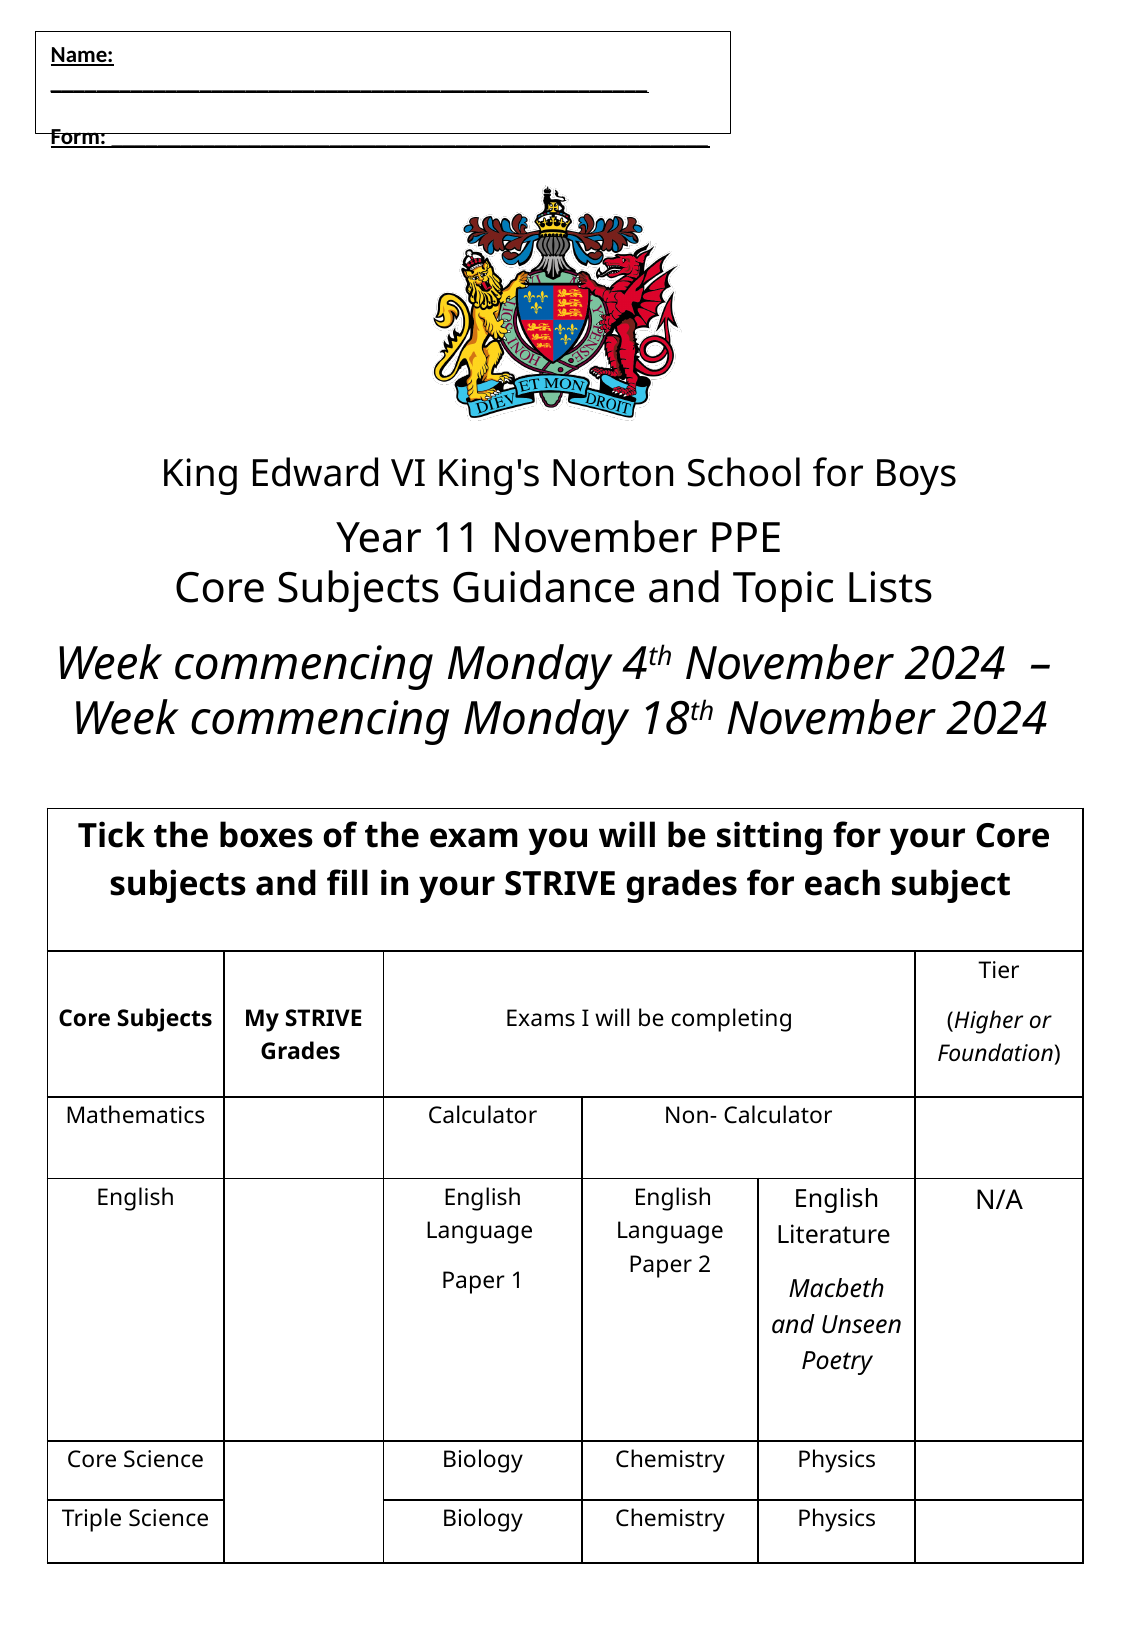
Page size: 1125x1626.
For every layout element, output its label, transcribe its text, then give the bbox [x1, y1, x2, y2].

table_header Tick the boxes of the exam you will be sitting for your Core subjects and fill in your STRIVE grades for each subject [48, 809, 1082, 950]
table_cell Physics [759, 1442, 914, 1499]
table_cell English Literature Macbeth and Unseen Poetry [759, 1179, 914, 1440]
table_cell [225, 1098, 383, 1178]
table_cell My STRIVE Grades [225, 952, 383, 1096]
table_cell Biology [384, 1442, 581, 1499]
table_cell [225, 1179, 383, 1440]
table_cell Mathematics [48, 1098, 223, 1178]
table_cell English Language Paper 1 [384, 1179, 581, 1440]
table_cell Core Science [48, 1442, 223, 1499]
text_box Name: ____________________________________________________ Form: ____________________________________________________ [35, 31, 731, 134]
table_cell Chemistry [583, 1501, 757, 1562]
table_cell Physics [759, 1501, 914, 1562]
table_cell [916, 1501, 1082, 1562]
table_cell N/A [916, 1179, 1082, 1440]
table_cell Triple Science [48, 1501, 223, 1562]
table_cell [916, 1098, 1082, 1178]
table_cell Calculator [384, 1098, 581, 1178]
table_cell Tier (Higher or Foundation) [916, 952, 1082, 1096]
table_cell [225, 1442, 383, 1562]
picture [432, 174, 693, 421]
table_cell Chemistry [583, 1442, 757, 1499]
table_cell Core Subjects [48, 952, 223, 1096]
table_cell Non- Calculator [583, 1098, 914, 1178]
table_cell English [48, 1179, 223, 1440]
table_cell [916, 1442, 1082, 1499]
table_cell Exams I will be completing [384, 952, 914, 1096]
table_cell English Language Paper 2 [583, 1179, 757, 1440]
table_cell Biology [384, 1501, 581, 1562]
text_box King Edward VI King's Norton School for Boys Year 11 November PPE Core Subjects Guidance and Topic Lists Week commencing Monday 4th November 2024 – Week commencing Monday 18th November 2024 [35, 438, 1084, 751]
